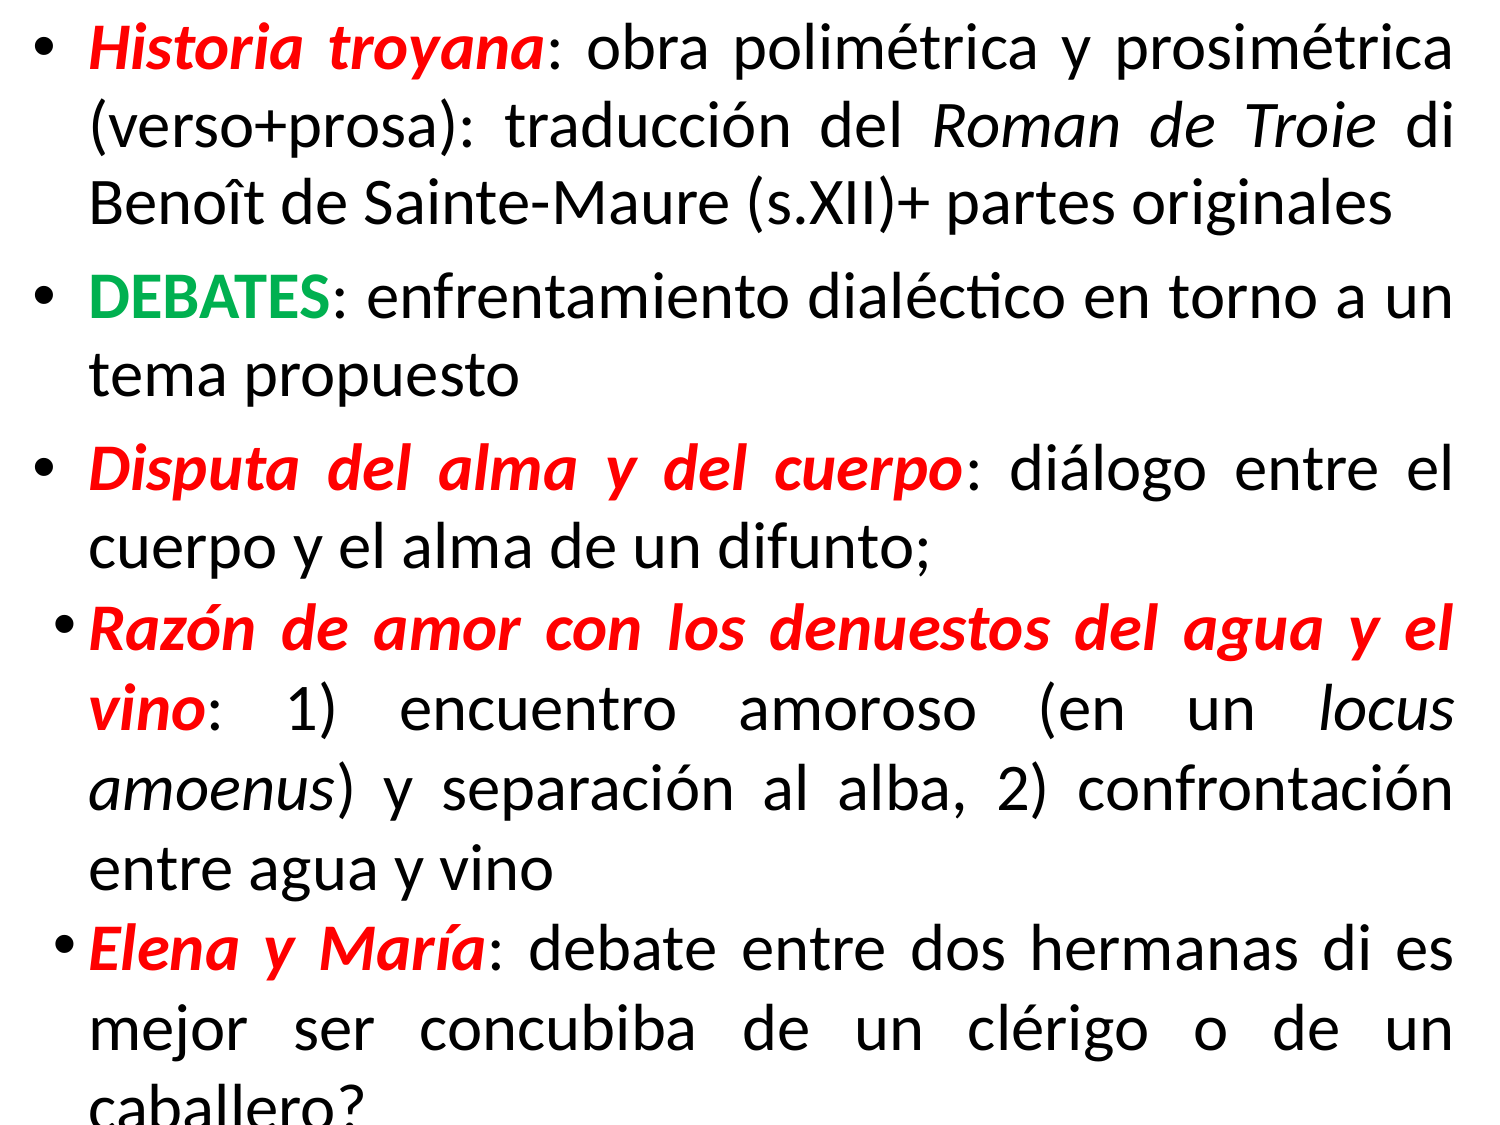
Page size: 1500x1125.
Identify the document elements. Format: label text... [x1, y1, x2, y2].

list Historia troyana: obra polimétrica y prosimétrica (verso+prosa): traducción del Roman de Troie di Benoît de Sainte-Maure (s.XII)+ partes originales DEBATES: enfrentamiento dialéctico en torno a un tema propuesto Disputa del alma y del cuerpo: diálogo entre el cuerpo y el alma de un difunto; Razón de amor con los denuestos del agua y el vino: 1) encuentro amoroso (en un locus amoenus) y separación al alba, 2) confrontación entre agua y vino Elena y María: debate entre dos hermanas di es mejor ser concubiba de un clérigo o de un caballero? [17, 0, 1471, 1106]
